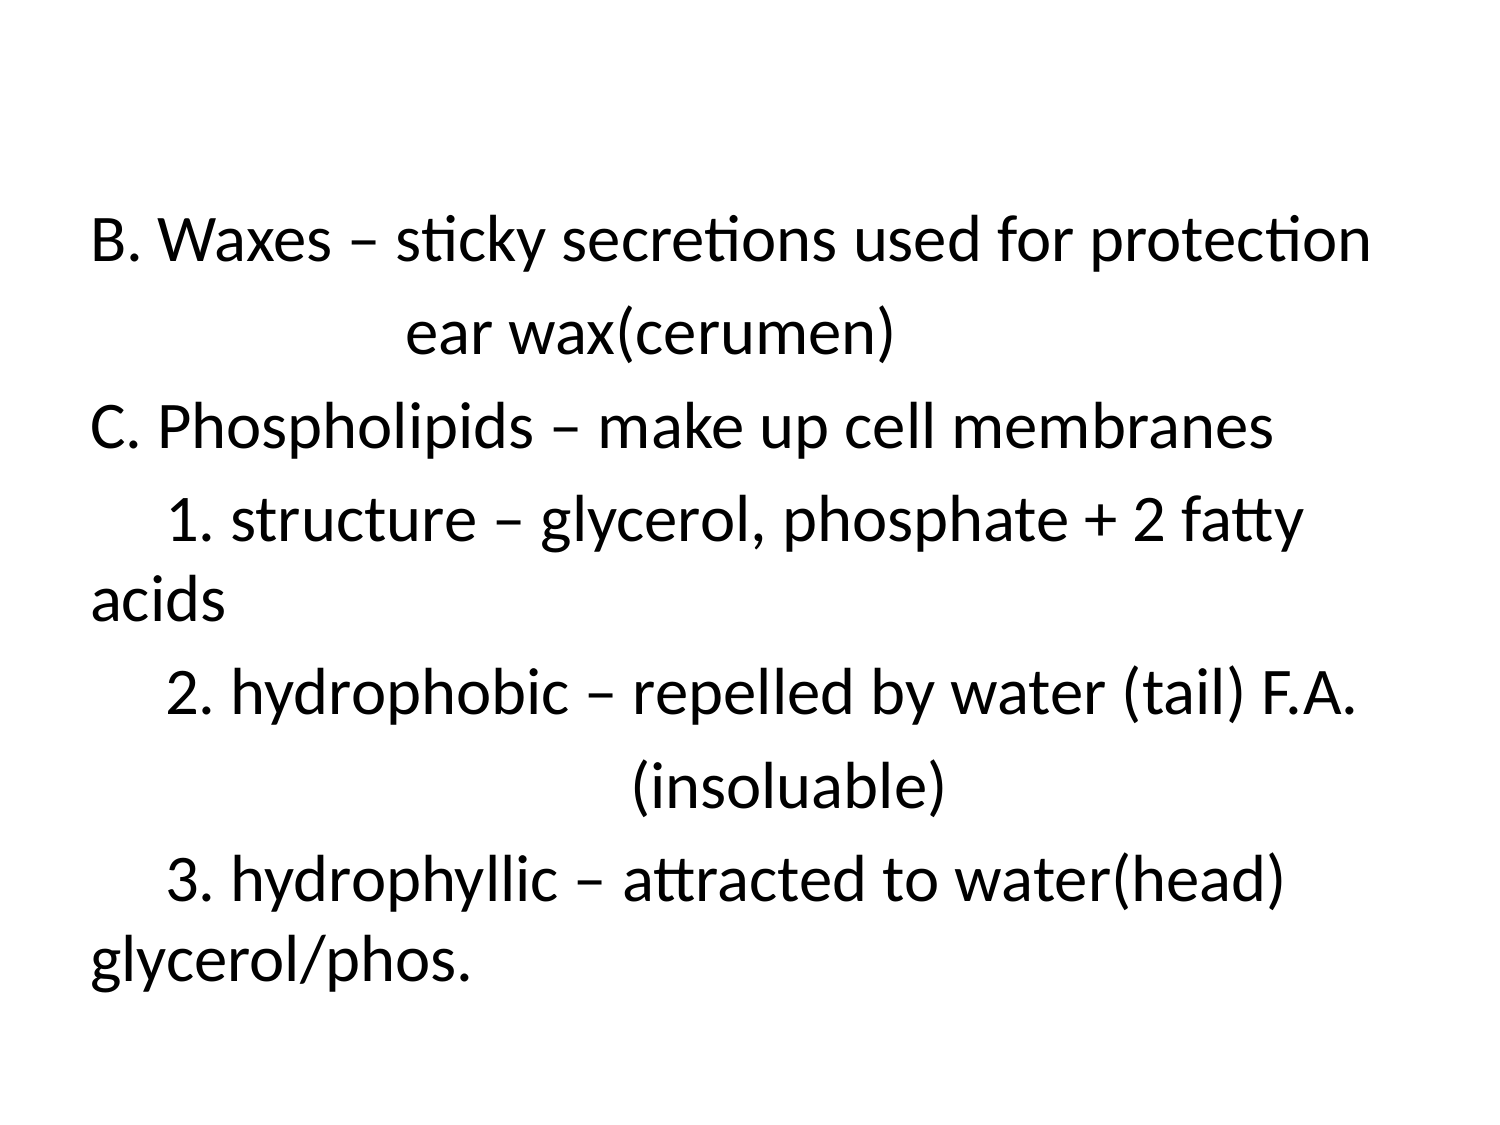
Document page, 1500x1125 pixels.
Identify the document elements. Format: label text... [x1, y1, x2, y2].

list B. Waxes – sticky secretions used for protection ear wax(cerumen) C. Phospholipids – make up cell membranes 1. structure – glycerol, phosphate + 2 fatty acids 2. hydrophobic – repelled by water (tail) F.A. (insoluable) 3. hydrophyllic – attracted to water(head) glycerol/phos. [75, 187, 1425, 1005]
